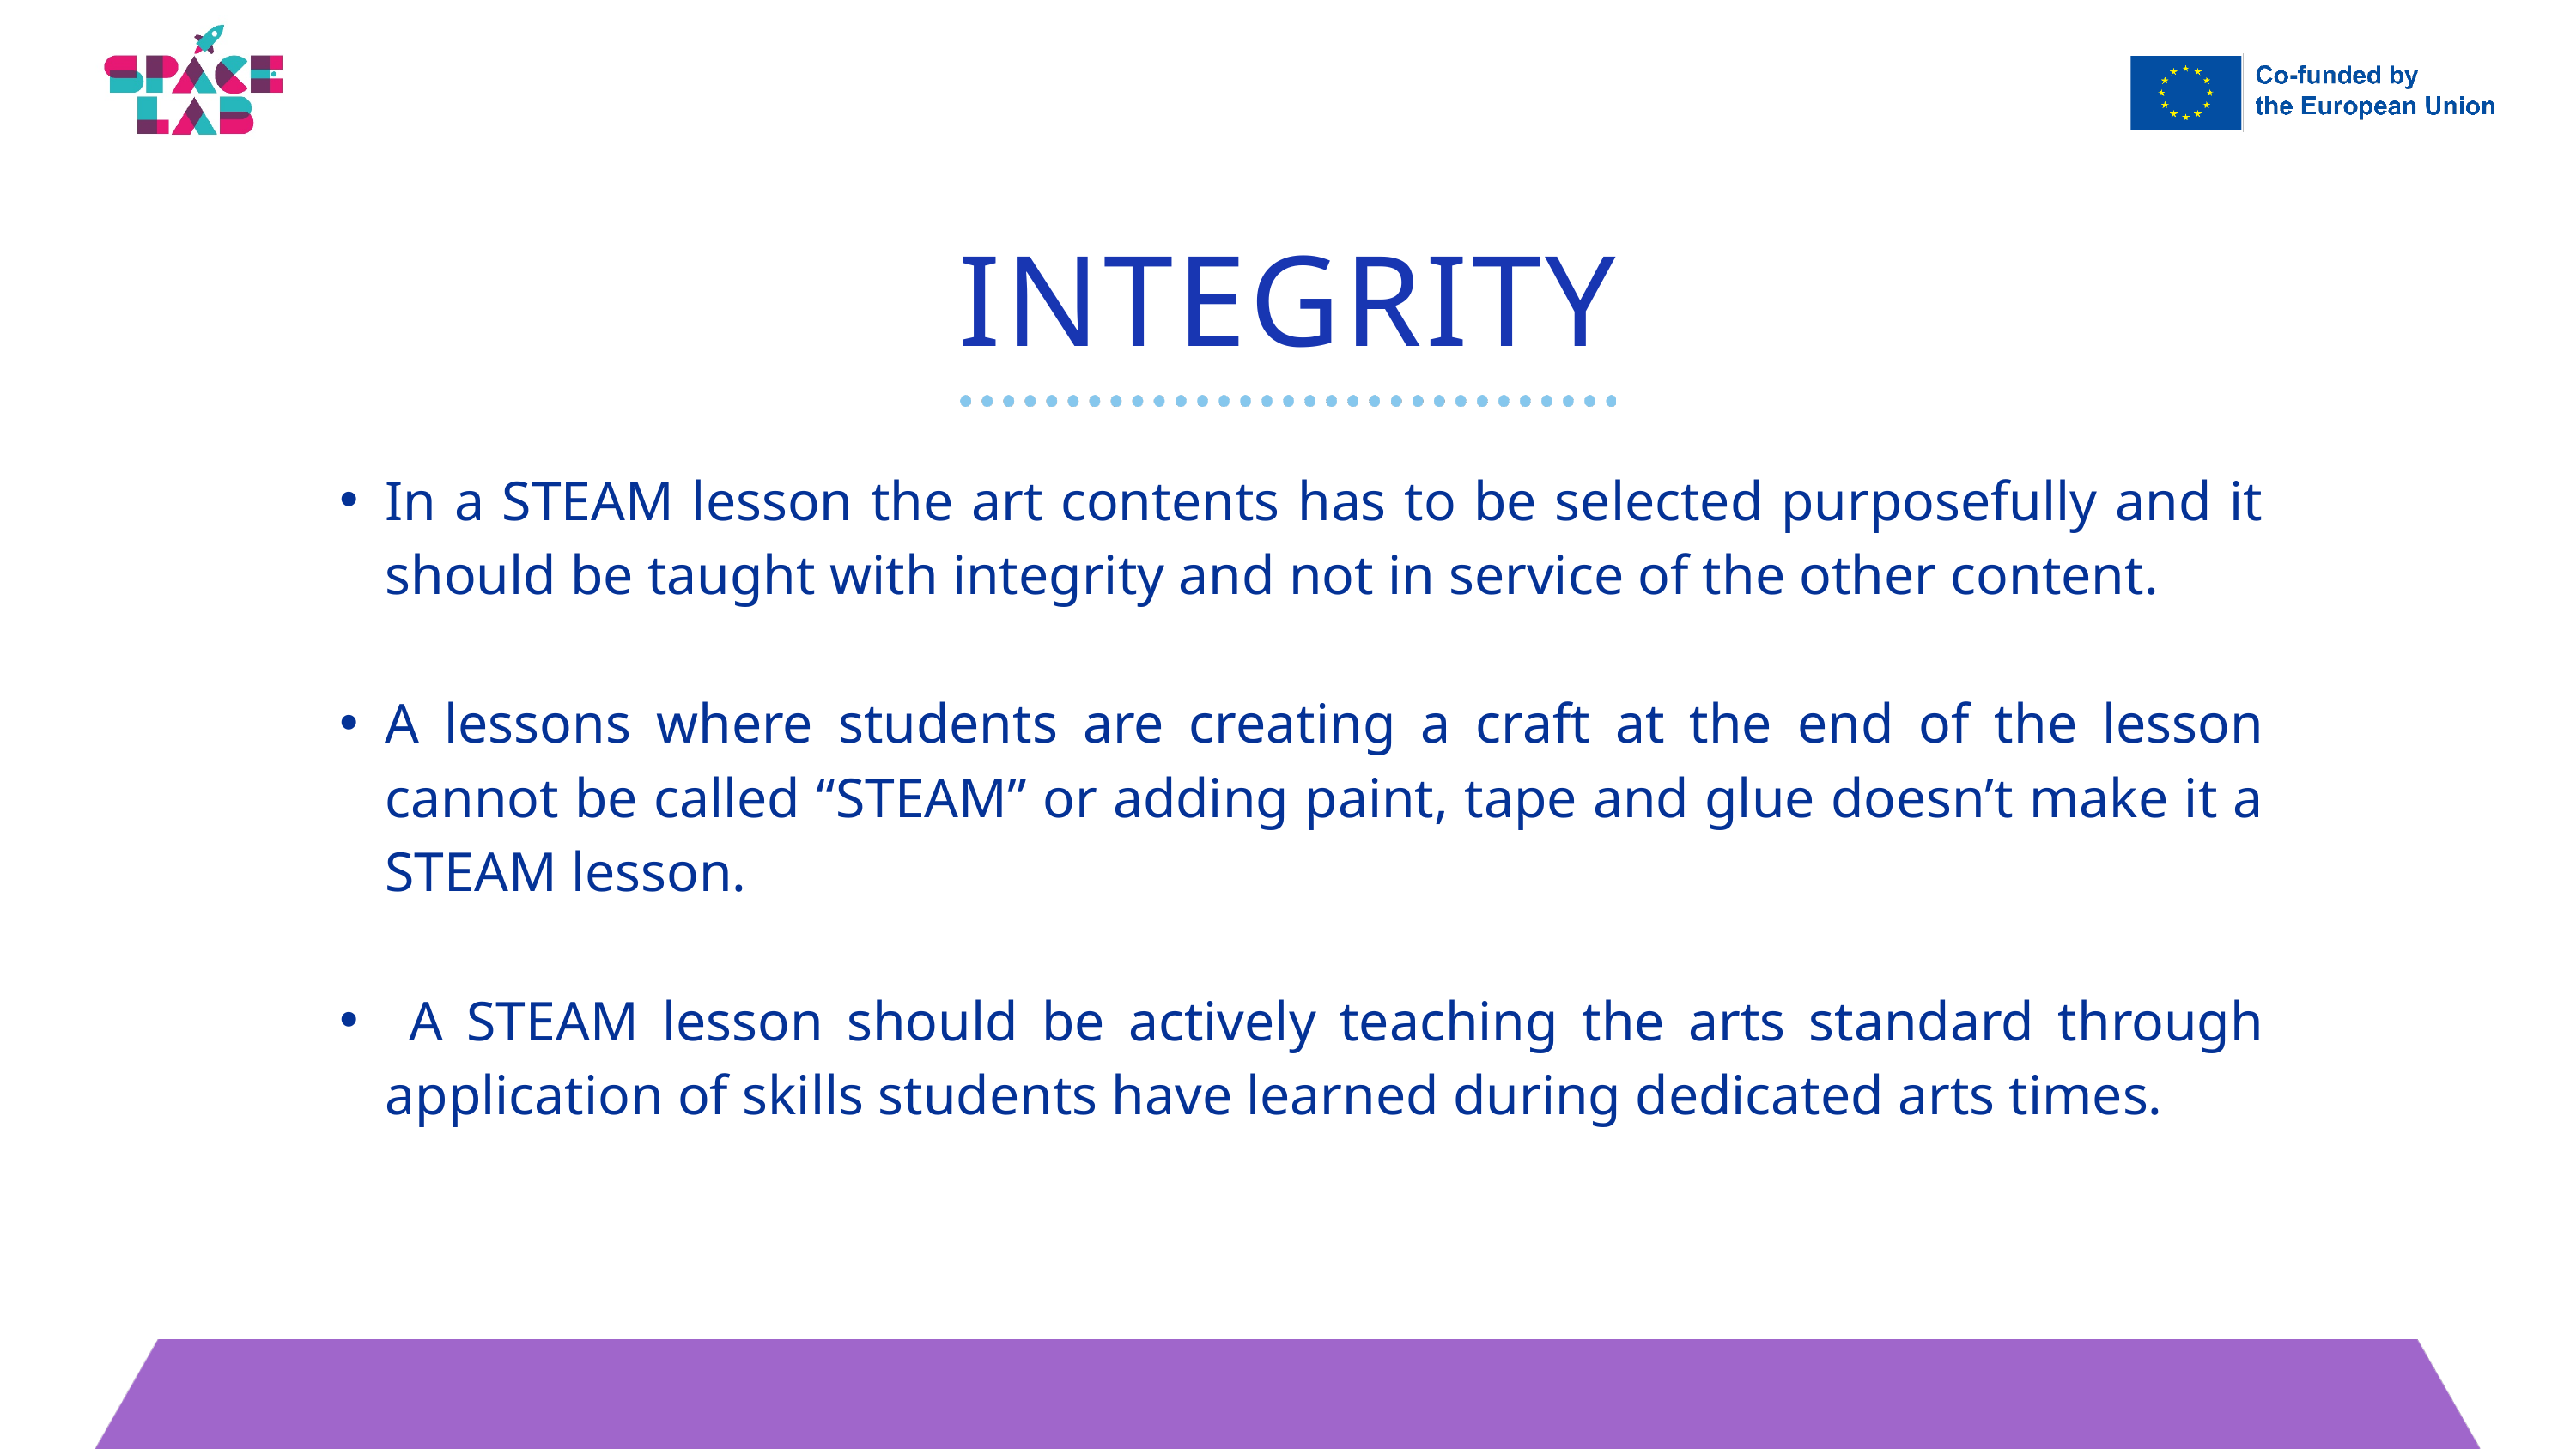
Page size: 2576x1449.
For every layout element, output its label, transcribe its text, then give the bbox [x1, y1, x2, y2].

picture [95, 1339, 2481, 1449]
picture [95, 15, 290, 142]
text_box INTEGRITY [507, 224, 2069, 372]
text_box In a STEAM lesson the art contents has to be selected purposefully and it should be taught with integrity and not in service of the other content. A lessons where students are creating a craft at the end of the lesson cannot be called “STEAM” or adding paint, tape and glue doesn’t make it a STEAM lesson. A STEAM lesson should be actively teaching the arts standard through application of skills students have learned during dedicated arts times. [294, 456, 2266, 1275]
picture [960, 395, 1616, 407]
picture [2124, 50, 2523, 135]
